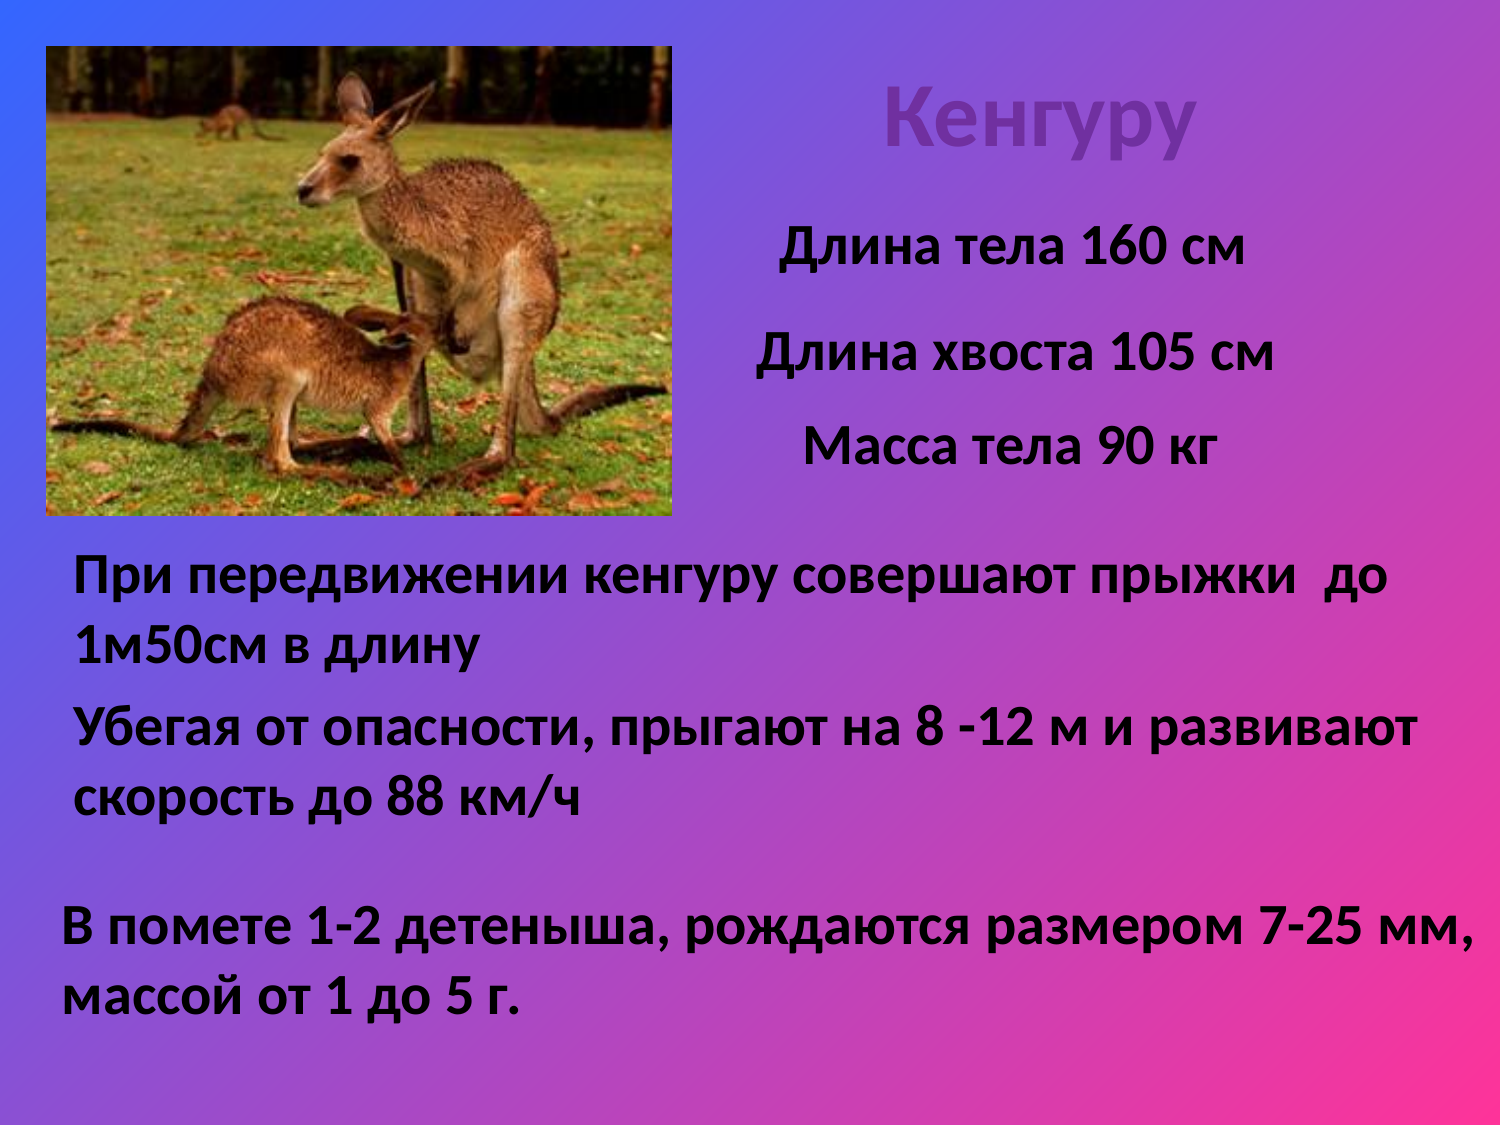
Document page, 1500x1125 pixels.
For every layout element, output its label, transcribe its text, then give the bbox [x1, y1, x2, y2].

text_box В помете 1-2 детеныша, рождаются размером 7-25 мм, массой от 1 до 5 г. [46, 878, 1500, 1034]
text_box Длина хвоста 105 см [741, 304, 1292, 390]
text_box Убегая от опасности, прыгают на 8 -12 м и развивают скорость до 88 км/ч [58, 679, 1442, 835]
text_box Кенгуру [868, 46, 1214, 172]
picture [46, 46, 672, 516]
text_box Длина тела 160 см [764, 199, 1263, 285]
text_box Масса тела 90 кг [787, 398, 1234, 484]
text_box При передвижении кенгуру совершают прыжки до 1м50см в длину [58, 527, 1453, 683]
